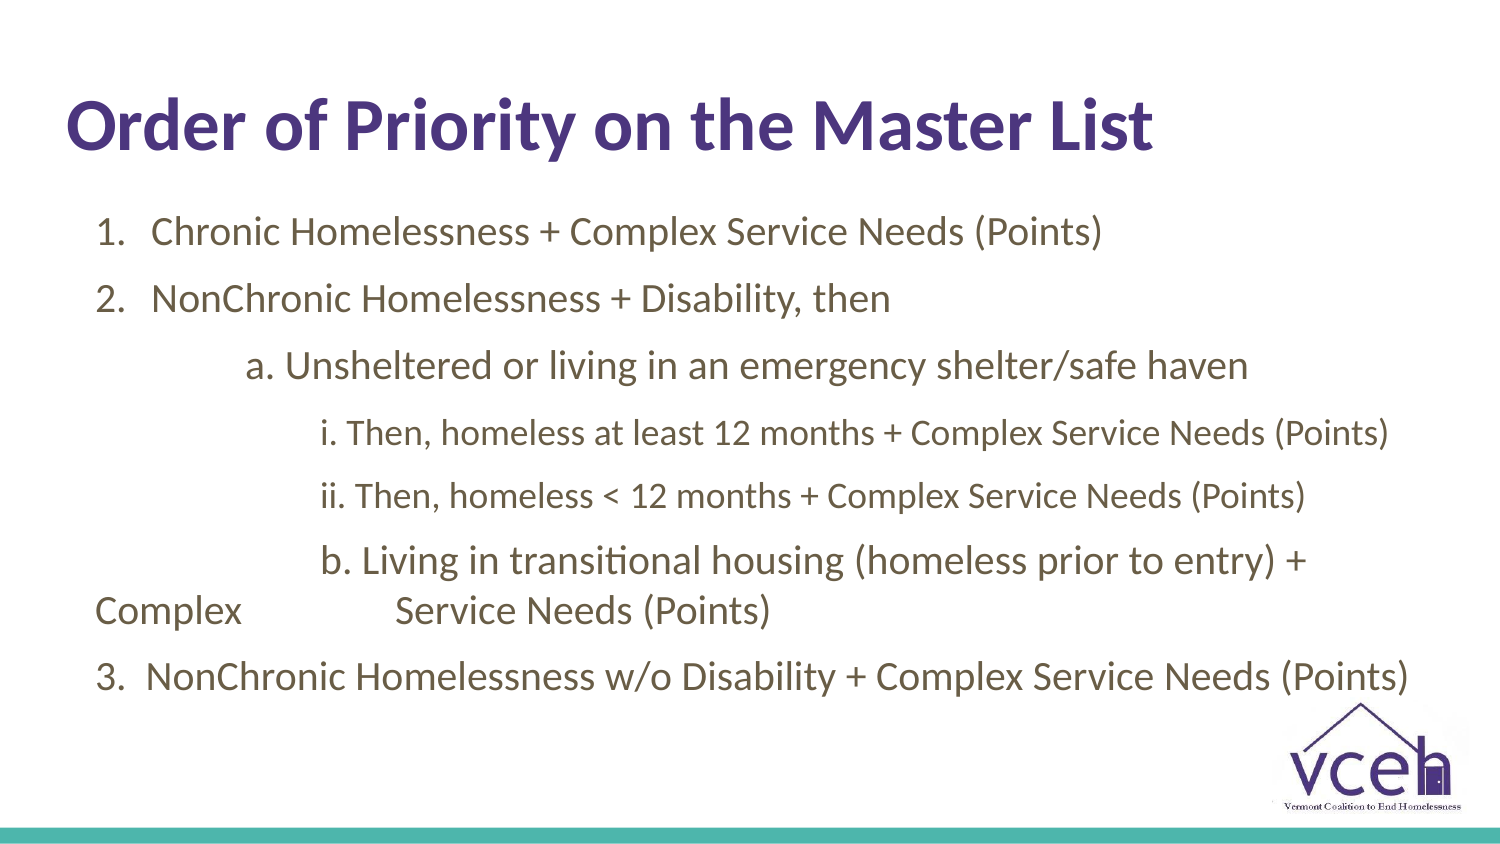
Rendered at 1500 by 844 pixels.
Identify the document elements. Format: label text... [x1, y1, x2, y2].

title Order of Priority on the Master List [51, 60, 1449, 177]
picture [1272, 697, 1473, 823]
list Chronic Homelessness + Complex Service Needs (Points) NonChronic Homelessness + Disability, then a. Unsheltered or living in an emergency shelter/safe haven i. Then, homeless at least 12 months + Complex Service Needs (Points) ii. Then, homeless < 12 months + Complex Service Needs (Points) b. Living in transitional housing (homeless prior to entry) + Complex Service Needs (Points) 3. NonChronic Homelessness w/o Disability + Complex Service Needs (Points) [80, 189, 1449, 816]
